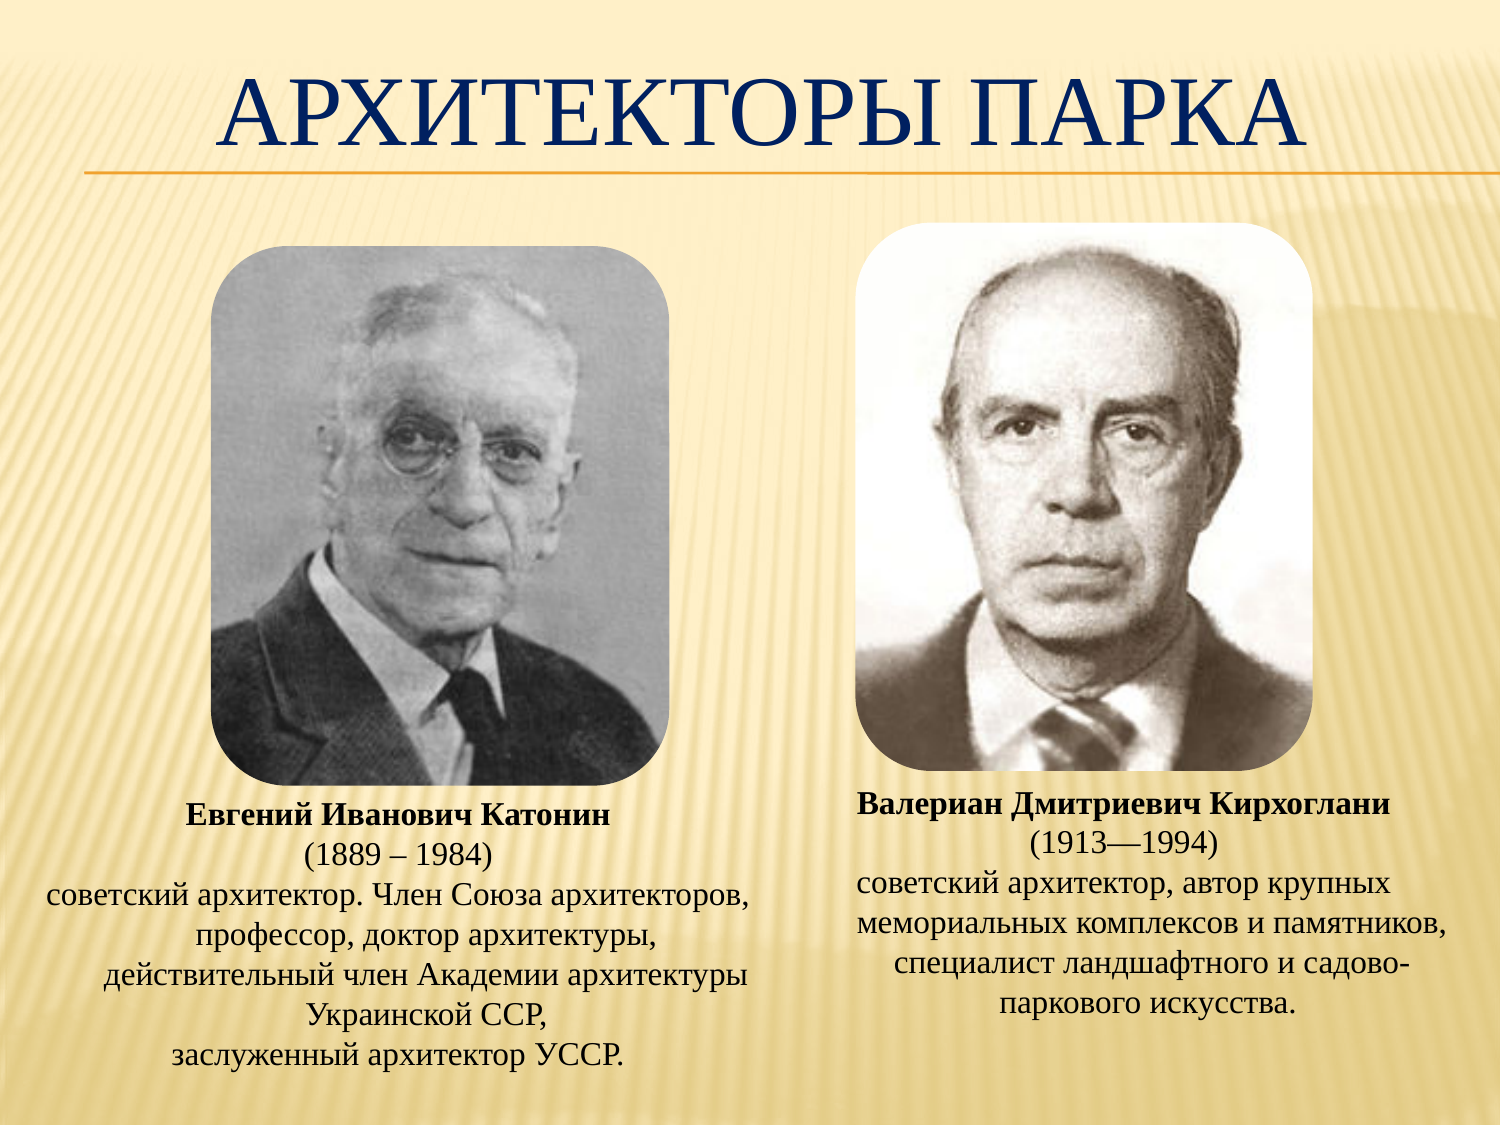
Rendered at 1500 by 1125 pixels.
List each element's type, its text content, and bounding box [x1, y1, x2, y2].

list Валериан Дмитриевич Кирхоглани (1913—1994) советский архитектор, автор крупных мемориальных комплексов и памятников, специалист ландшафтного и садово-паркового искусства. [773, 773, 1475, 1125]
title Архитекторы парка [49, 0, 1475, 211]
picture [210, 245, 670, 786]
picture [855, 222, 1314, 772]
list Евгений Иванович Катонин (1889 – 1984) советский архитектор. Член Союза архитекторов, профессор, доктор архитектуры, действительный член Академии архитектуры Украинской ССР, заслуженный архитектор УССР. [23, 785, 773, 1102]
